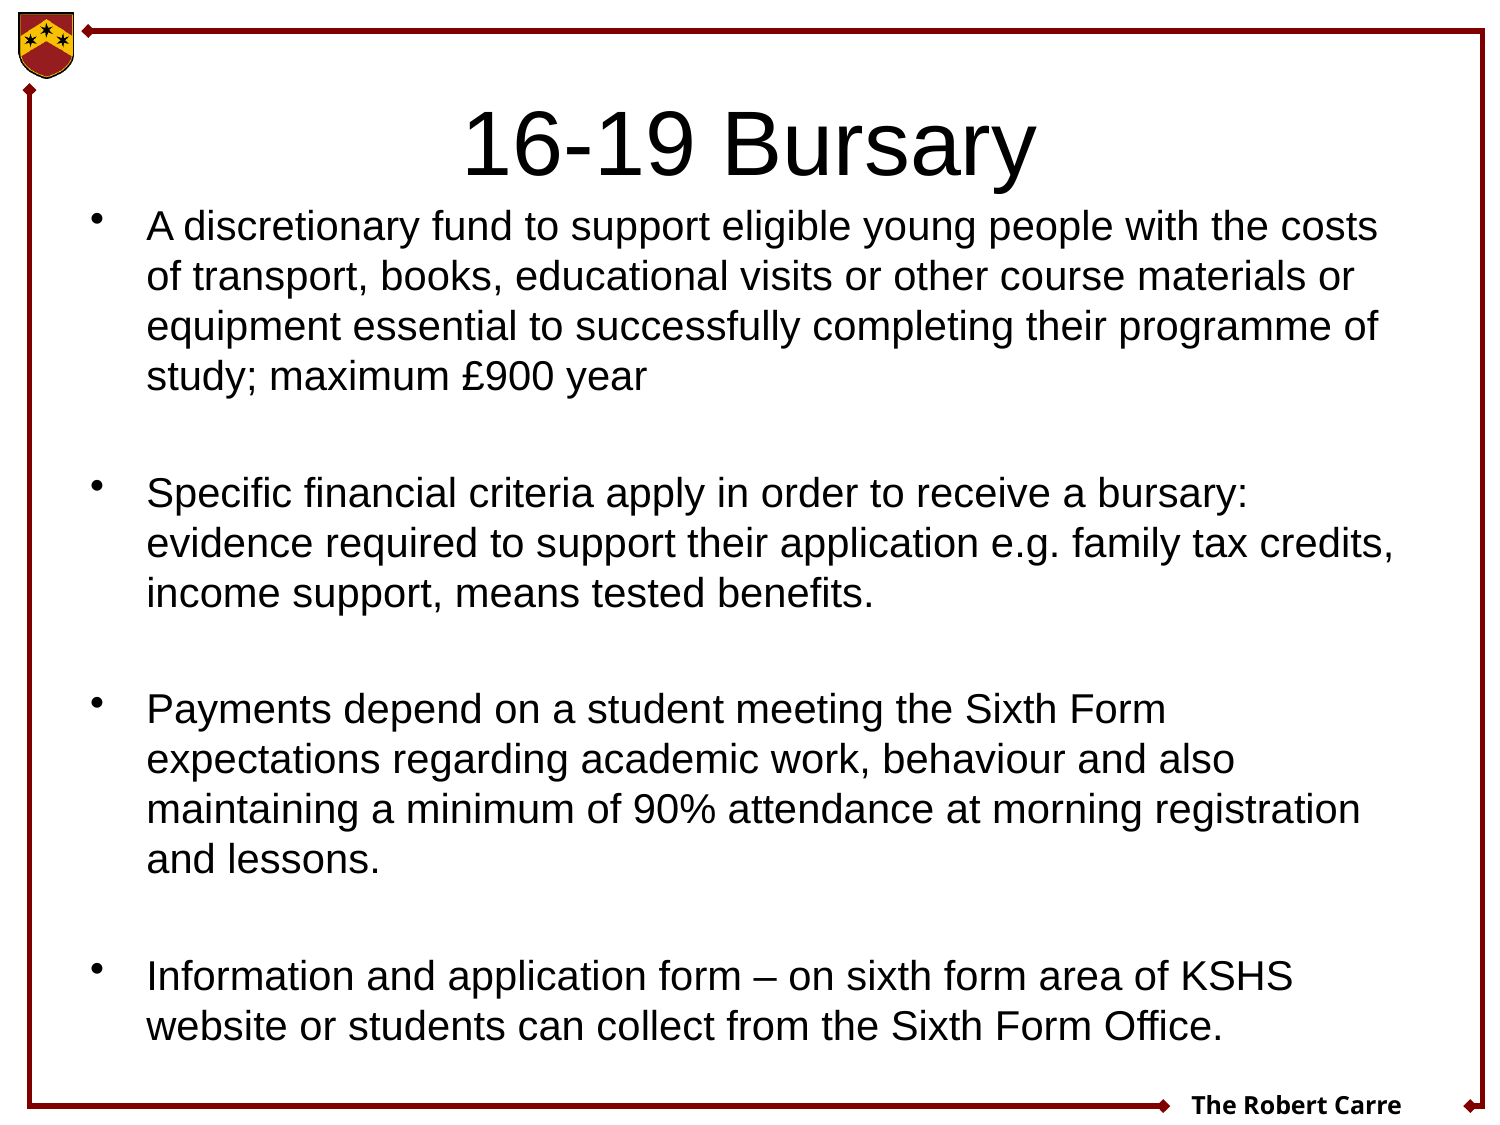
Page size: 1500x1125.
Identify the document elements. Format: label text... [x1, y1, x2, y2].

picture [18, 12, 74, 79]
list A discretionary fund to support eligible young people with the costs of transport, books, educational visits or other course materials or equipment essential to successfully completing their programme of study; maximum £900 year Specific financial criteria apply in order to receive a bursary: evidence required to support their application e.g. family tax credits, income support, means tested benefits. Payments depend on a student meeting the Sixth Form expectations regarding academic work, behaviour and also maintaining a minimum of 90% attendance at morning registration and lessons. Information and application form – on sixth form area of KSHS website or students can collect from the Sixth Form Office. [75, 191, 1425, 934]
title 16-19 Bursary [75, 45, 1425, 191]
